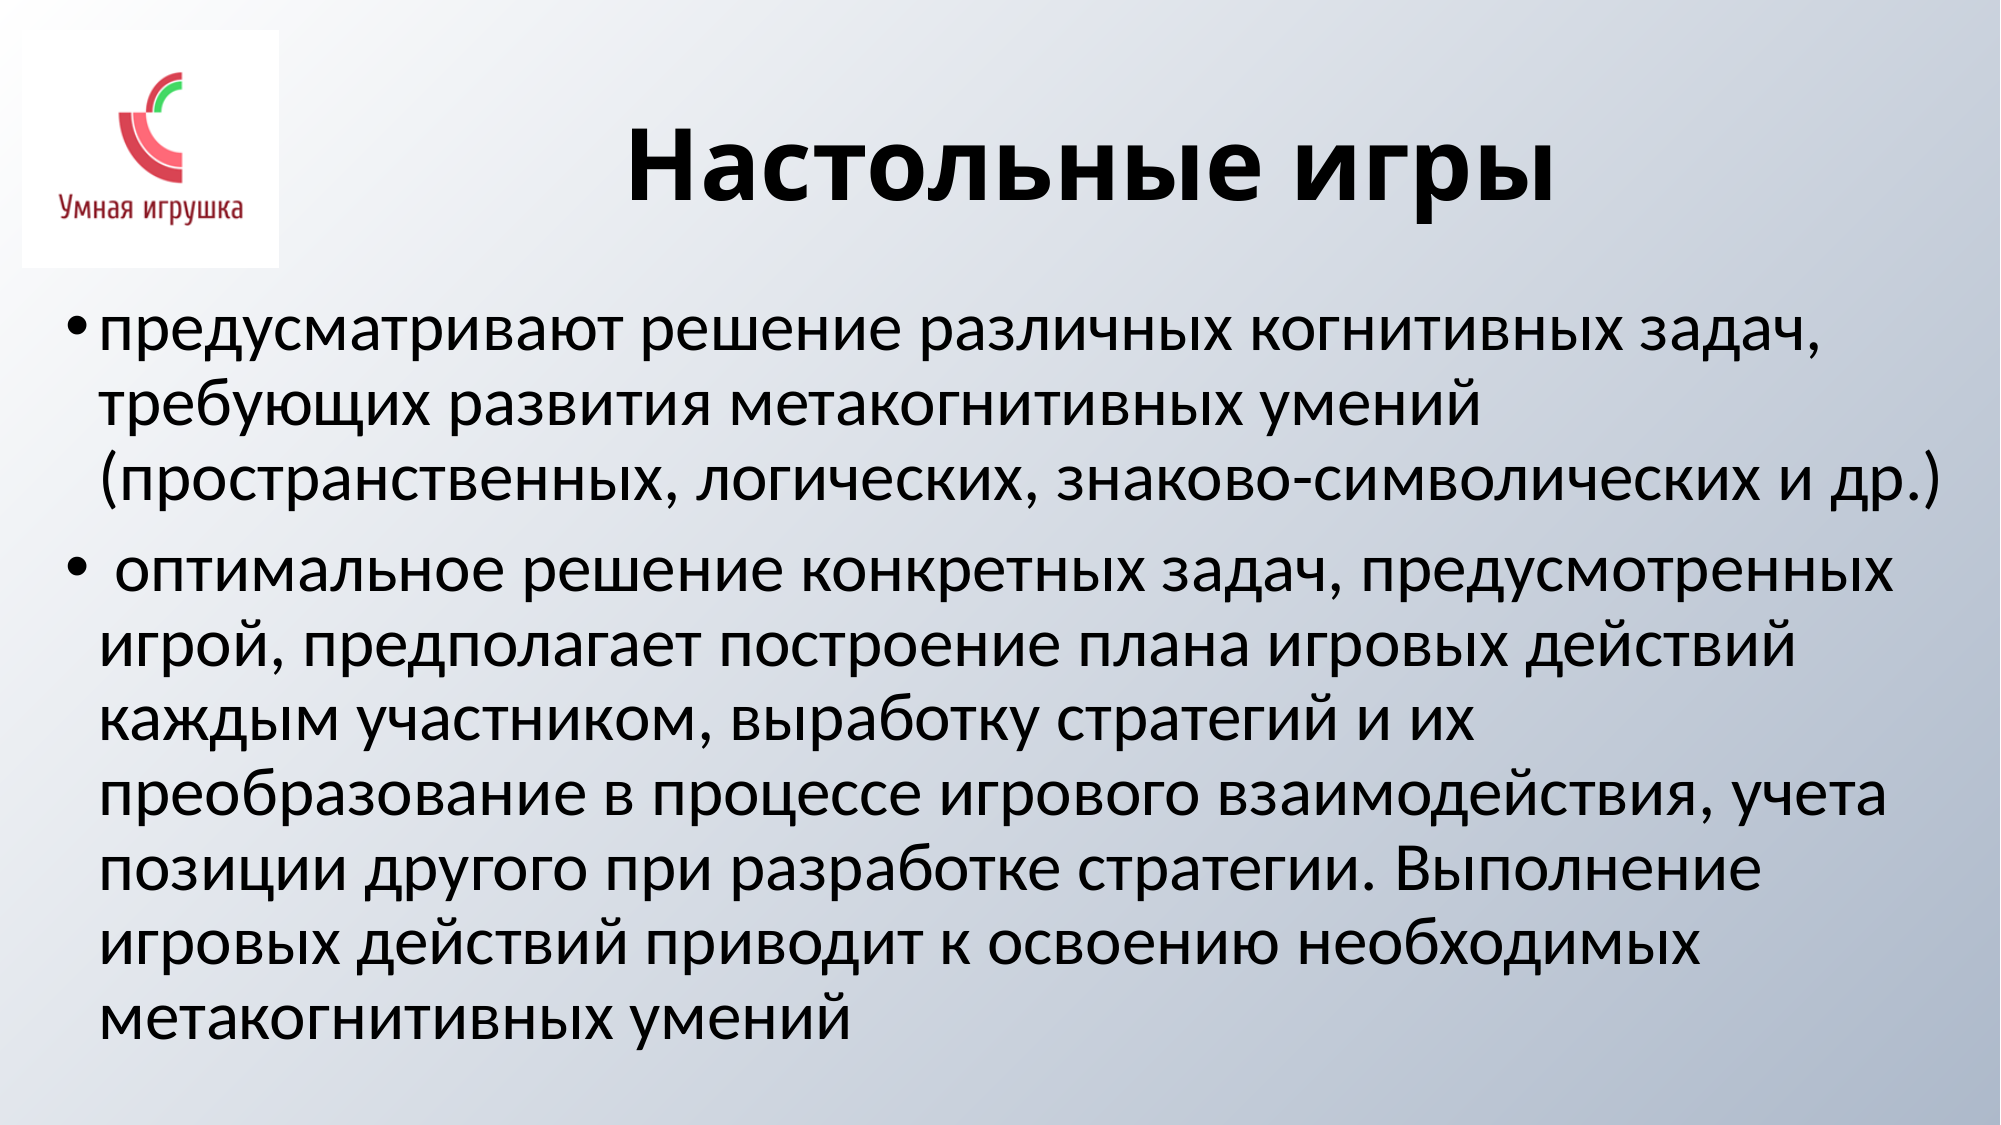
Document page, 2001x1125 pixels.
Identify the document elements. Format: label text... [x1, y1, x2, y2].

picture [22, 30, 279, 268]
title Настольные игры [320, 59, 1863, 278]
list предусматривают решение различных когнитивных задач, требующих развития метакогнитивных умений (пространственных, логических, знаково-символических и др.) оптимальное решение конкретных задач, предусмотренных игрой, предполагает построение плана игровых действий каждым участником, выработку стратегий и их преобразование в процессе игрового взаимодействия, учета позиции другого при разработке стратегии. Выполнение игровых действий приводит к освоению необходимых метакогнитивных умений [50, 283, 1965, 1102]
